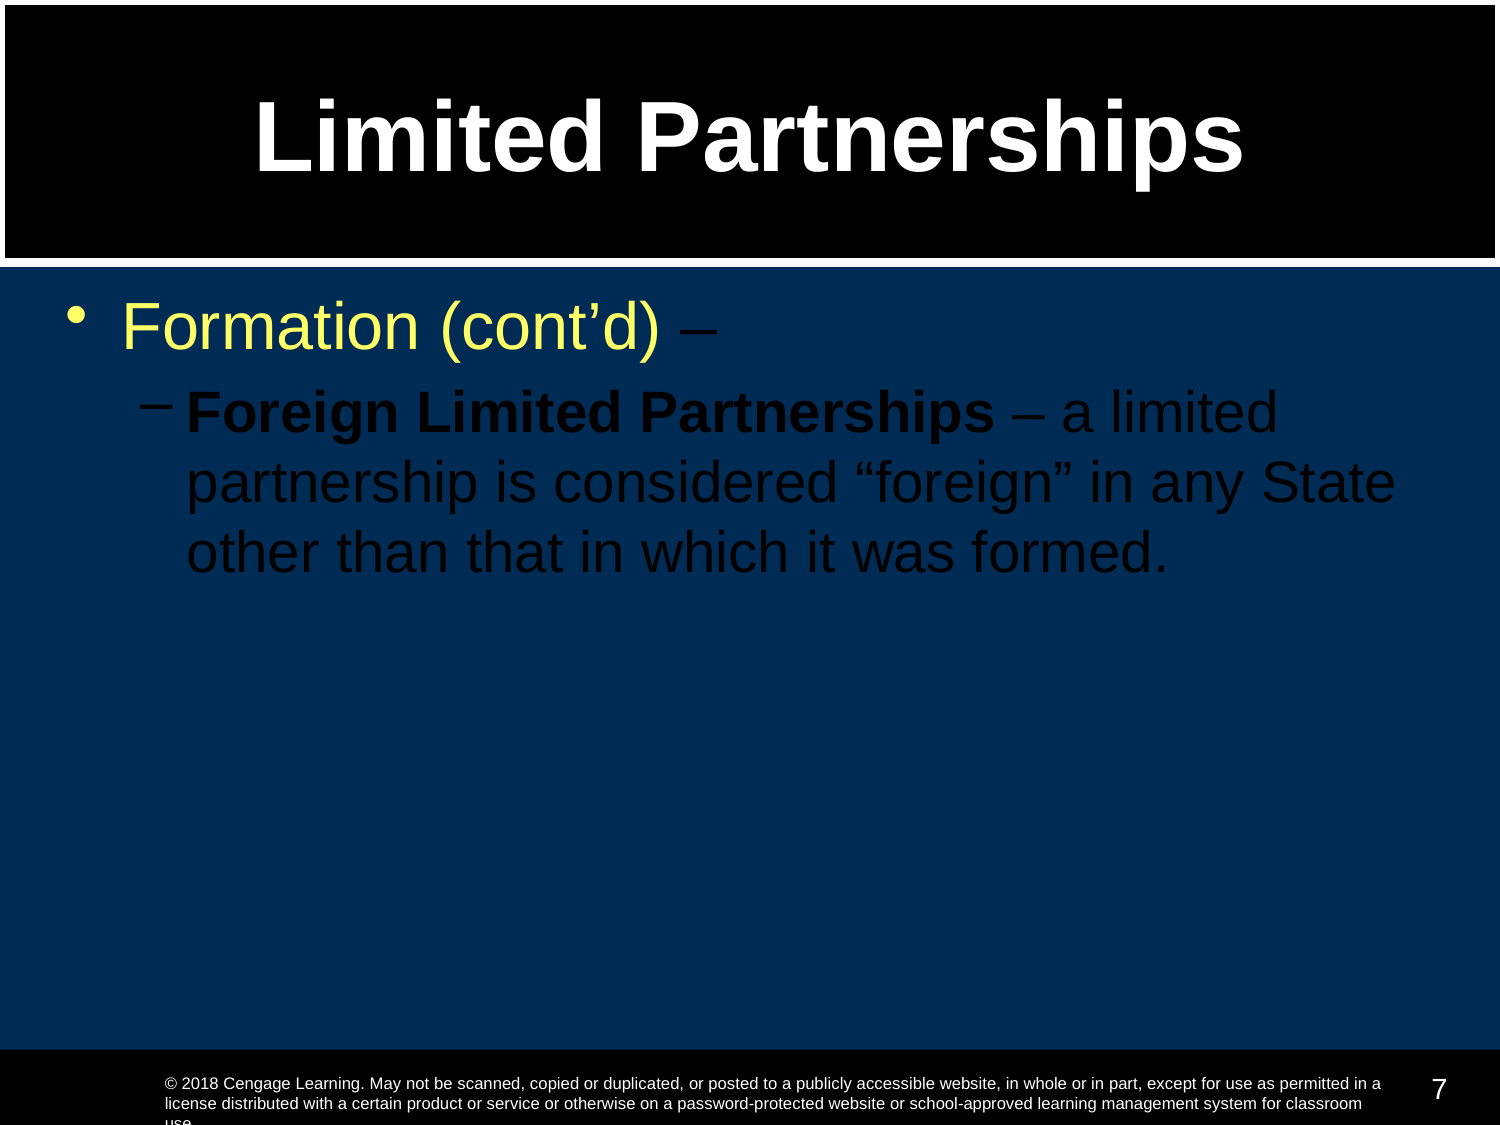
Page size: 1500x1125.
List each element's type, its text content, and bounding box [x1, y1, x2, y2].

list Formation (cont’d) – Foreign Limited Partnerships – a limited partnership is considered “foreign” in any State other than that in which it was formed. [49, 274, 1463, 1051]
slide_number 7 [1149, 1062, 1463, 1125]
title Limited Partnerships [0, 0, 1500, 267]
